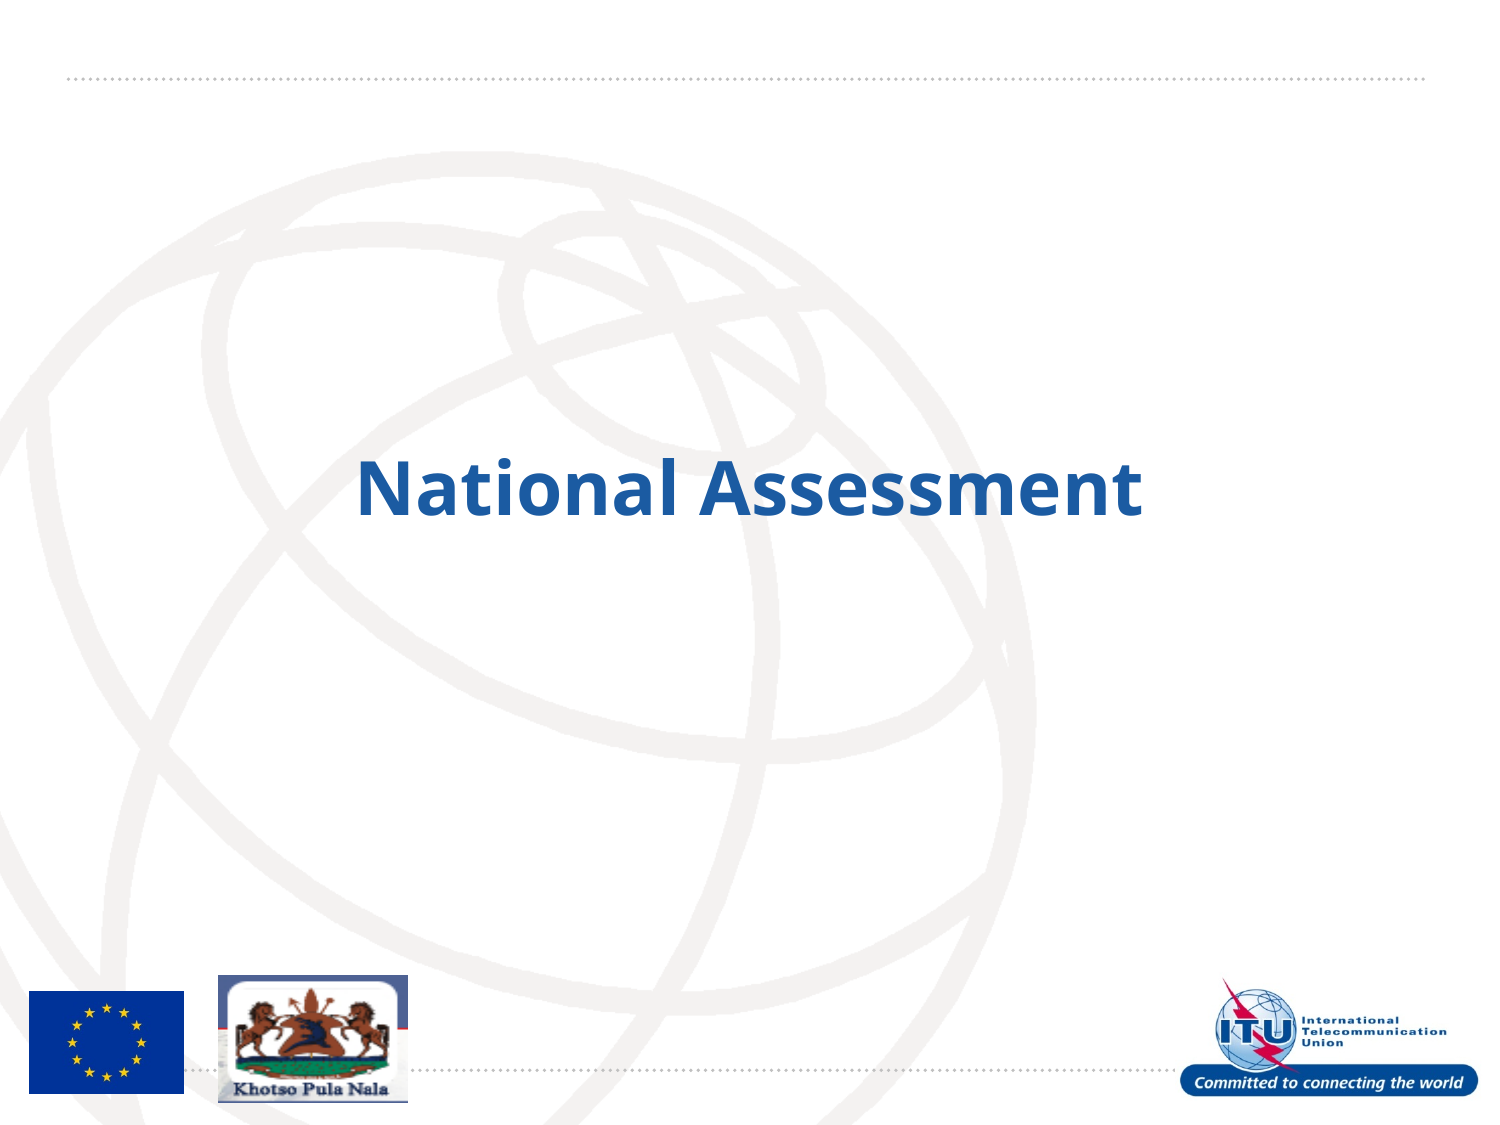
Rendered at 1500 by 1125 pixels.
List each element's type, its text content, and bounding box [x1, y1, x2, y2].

picture [0, 132, 1061, 1125]
title National Assessment [111, 341, 1388, 630]
picture [1175, 972, 1483, 1101]
